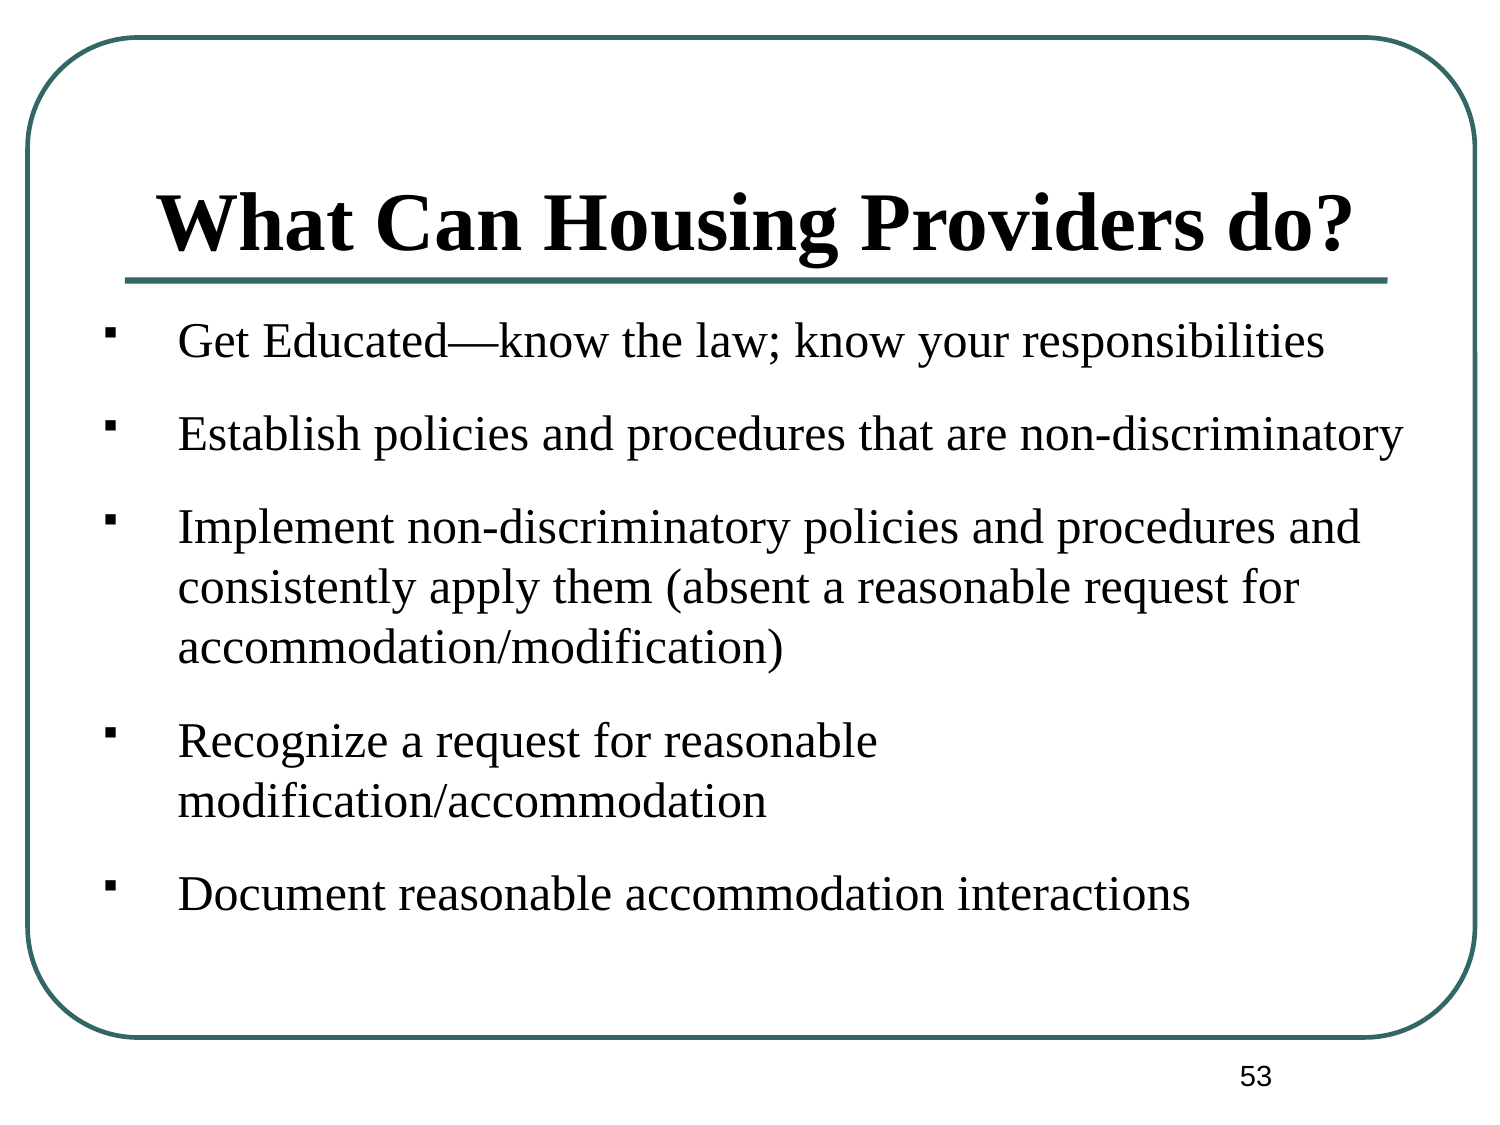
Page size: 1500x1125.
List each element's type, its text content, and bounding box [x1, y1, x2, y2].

list Get Educated—know the law; know your responsibilities Establish policies and procedures that are non-discriminatory Implement non-discriminatory policies and procedures and consistently apply them (absent a reasonable request for accommodation/modification) Recognize a request for reasonable modification/accommodation Document reasonable accommodation interactions [87, 299, 1438, 951]
title What Can Housing Providers do? [124, 87, 1388, 276]
slide_number 53 [1124, 1049, 1388, 1125]
